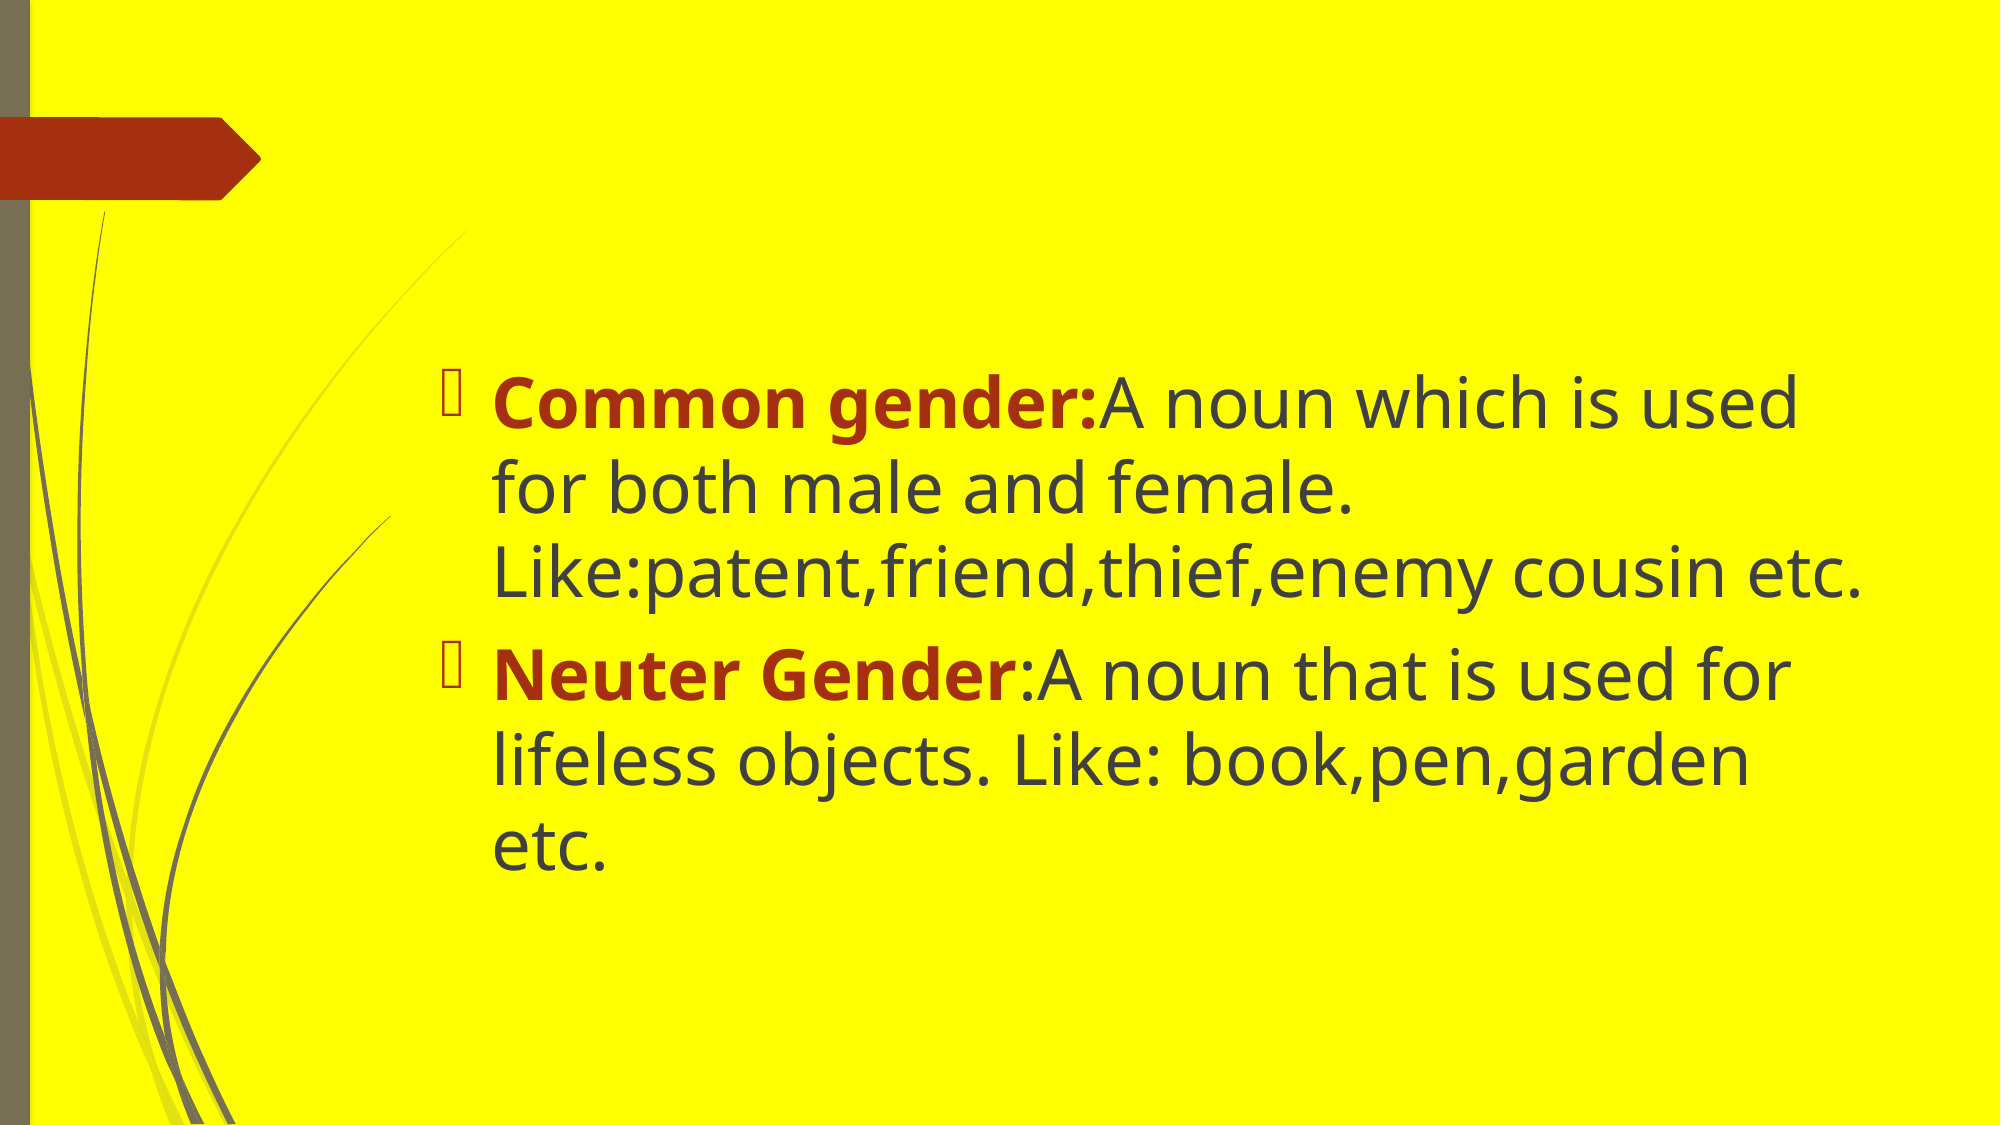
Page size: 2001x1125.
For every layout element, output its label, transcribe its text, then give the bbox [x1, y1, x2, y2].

list Common gender:A noun which is used for both male and female. Like:patent,friend,thief,enemy cousin etc. Neuter Gender:A noun that is used for lifeless objects. Like: book,pen,garden etc. [424, 350, 1888, 970]
